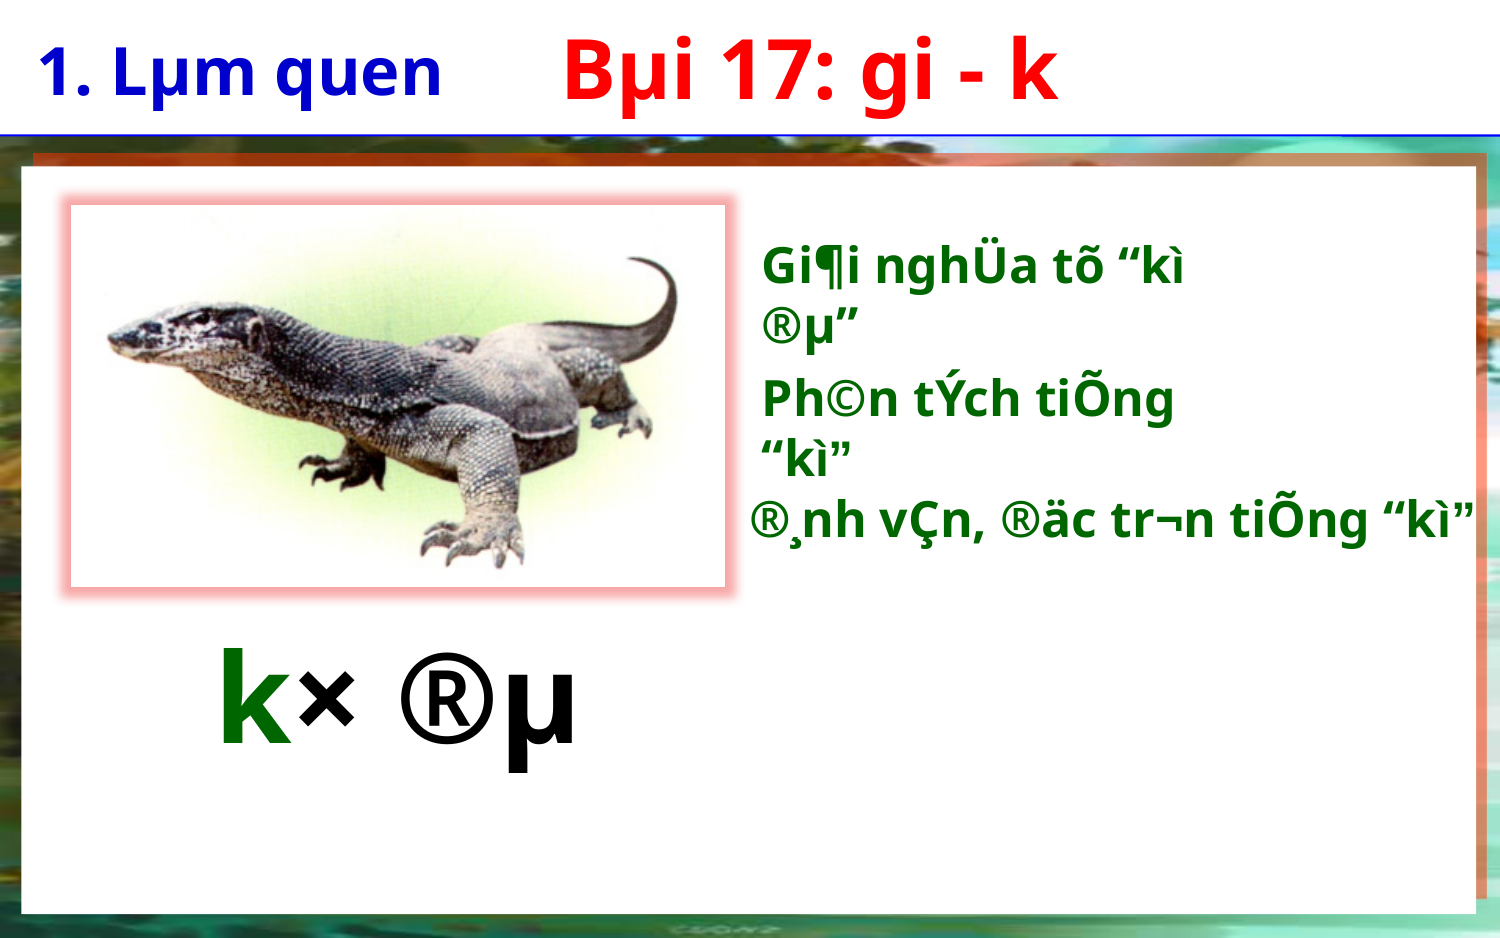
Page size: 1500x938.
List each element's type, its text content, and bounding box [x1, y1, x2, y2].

text_box 1. Lµm quen [21, 21, 500, 116]
text_box Bµi 17: gi - k [548, 10, 1071, 123]
picture [0, 135, 1500, 938]
